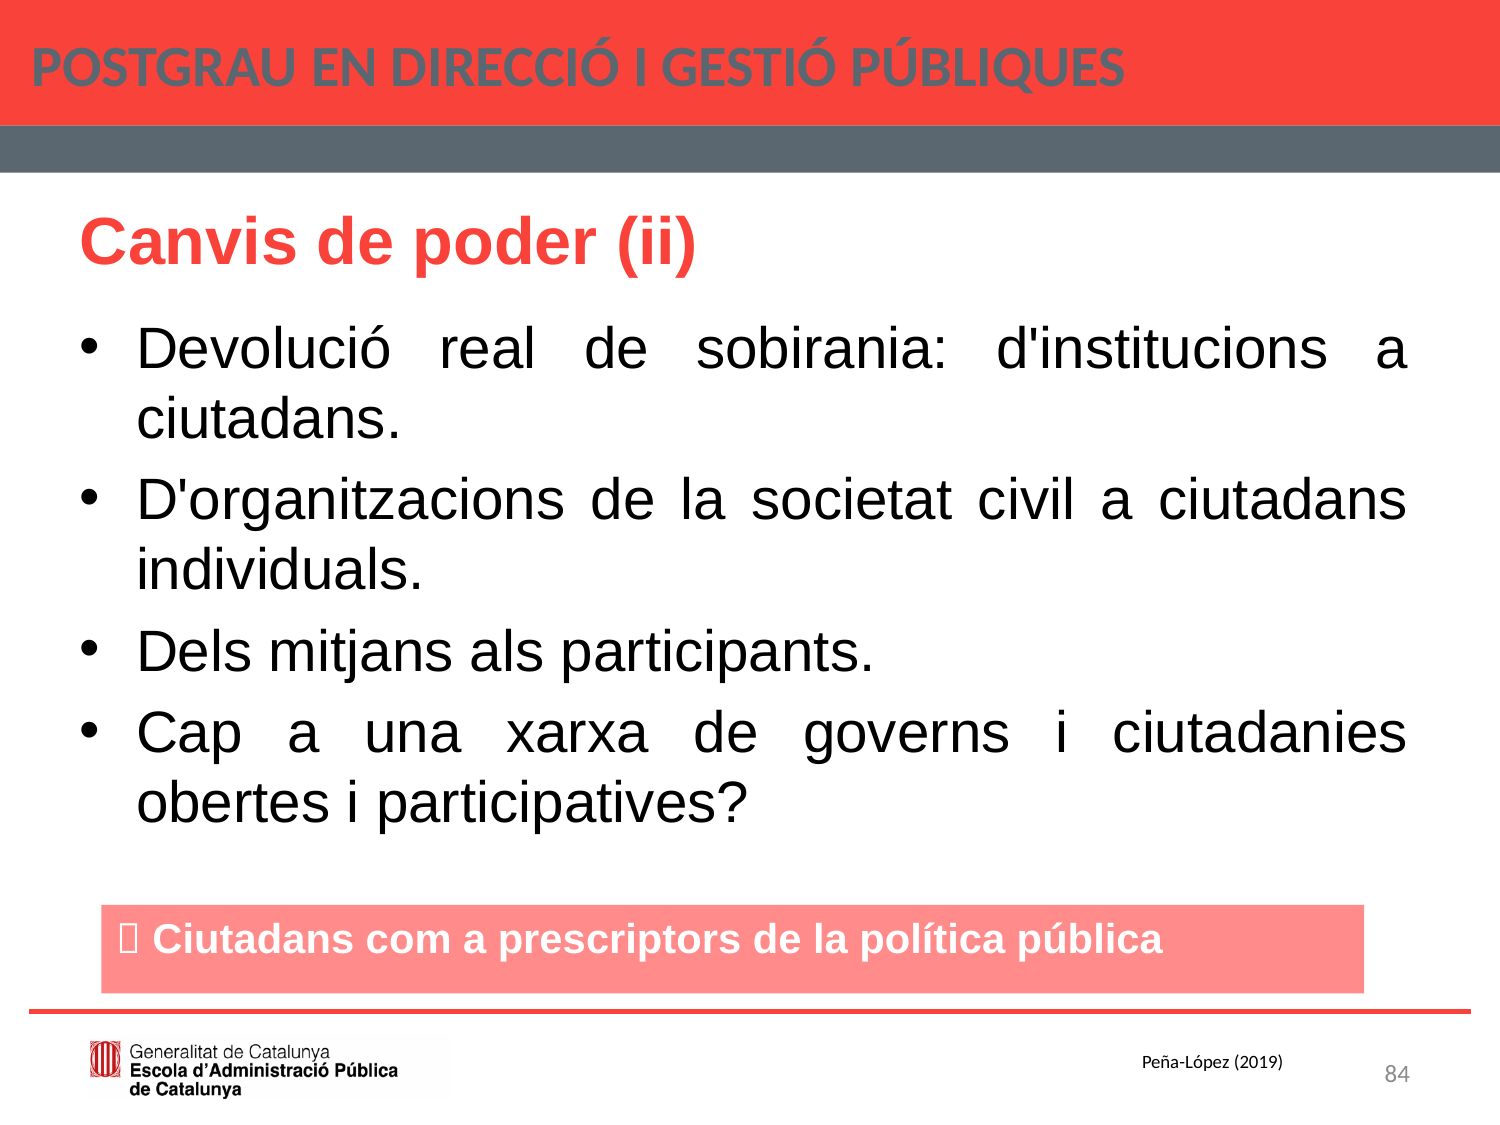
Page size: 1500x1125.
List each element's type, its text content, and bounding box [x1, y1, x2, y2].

text_box Peña-López (2019) [903, 1042, 1299, 1075]
list Devolució real de sobirania: d'institucions a ciutadans. D'organitzacions de la societat civil a ciutadans individuals. Dels mitjans als participants. Cap a una xarxa de governs i ciutadanies obertes i participatives? [64, 302, 1425, 1005]
title Canvis de poder (ii) [64, 196, 1425, 279]
text_box  Ciutadans com a prescriptors de la política pública [101, 904, 1365, 994]
text_box [0, 127, 1500, 175]
picture [88, 1034, 450, 1099]
slide_number 84 [1074, 1042, 1425, 1103]
text_box POSTGRAU EN DIRECCIÓ I GESTIÓ PÚBLIQUES [0, 0, 1500, 127]
